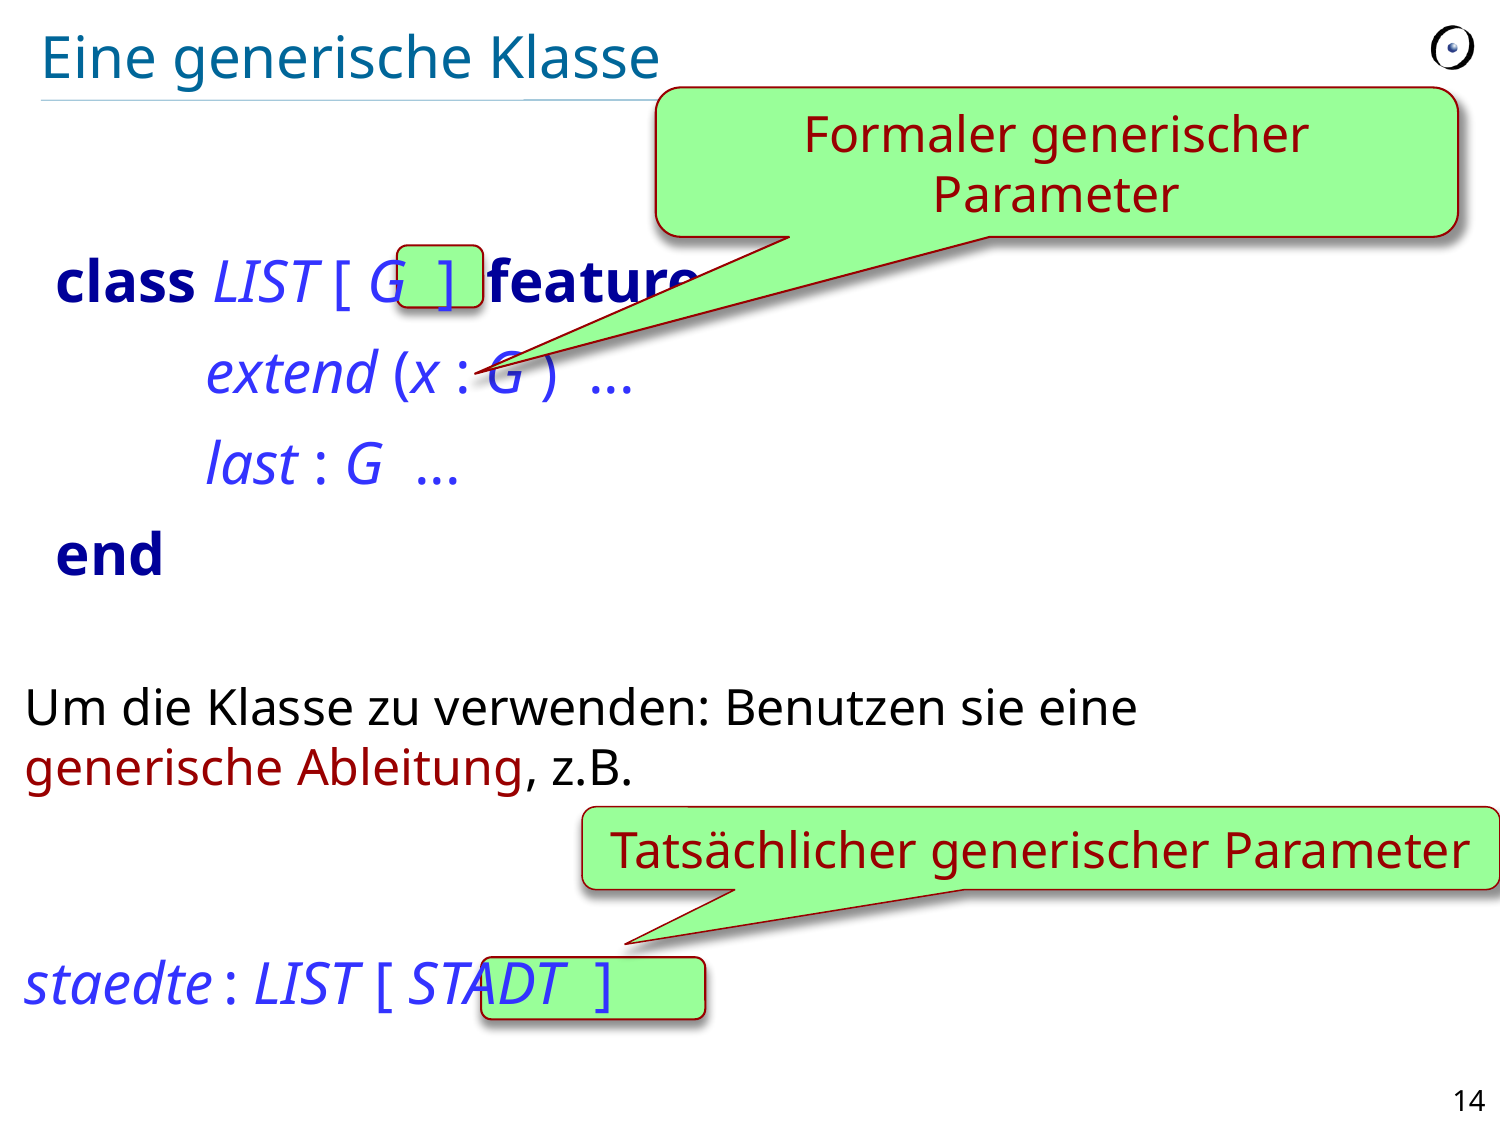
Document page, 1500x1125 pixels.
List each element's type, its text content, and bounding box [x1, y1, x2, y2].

title Eine generische Klasse [40, 18, 1344, 91]
text_box Formaler generischer Parameter [474, 87, 1459, 374]
text_box Tatsächlicher generischer Parameter [582, 806, 1500, 945]
text_box Um die Klasse zu verwenden: Benutzen sie eine generische Ableitung, z.B. staedte : LIST [ STADT ] [10, 667, 1393, 1109]
picture [1429, 20, 1476, 72]
text_box [624, 902, 1393, 957]
text_box r [485, 244, 1451, 381]
list class LIST [ G ] feature extend (x : G ) ... last : G ... end [40, 143, 1451, 611]
text_box [474, 247, 1451, 387]
text_box  [631, 899, 1393, 953]
